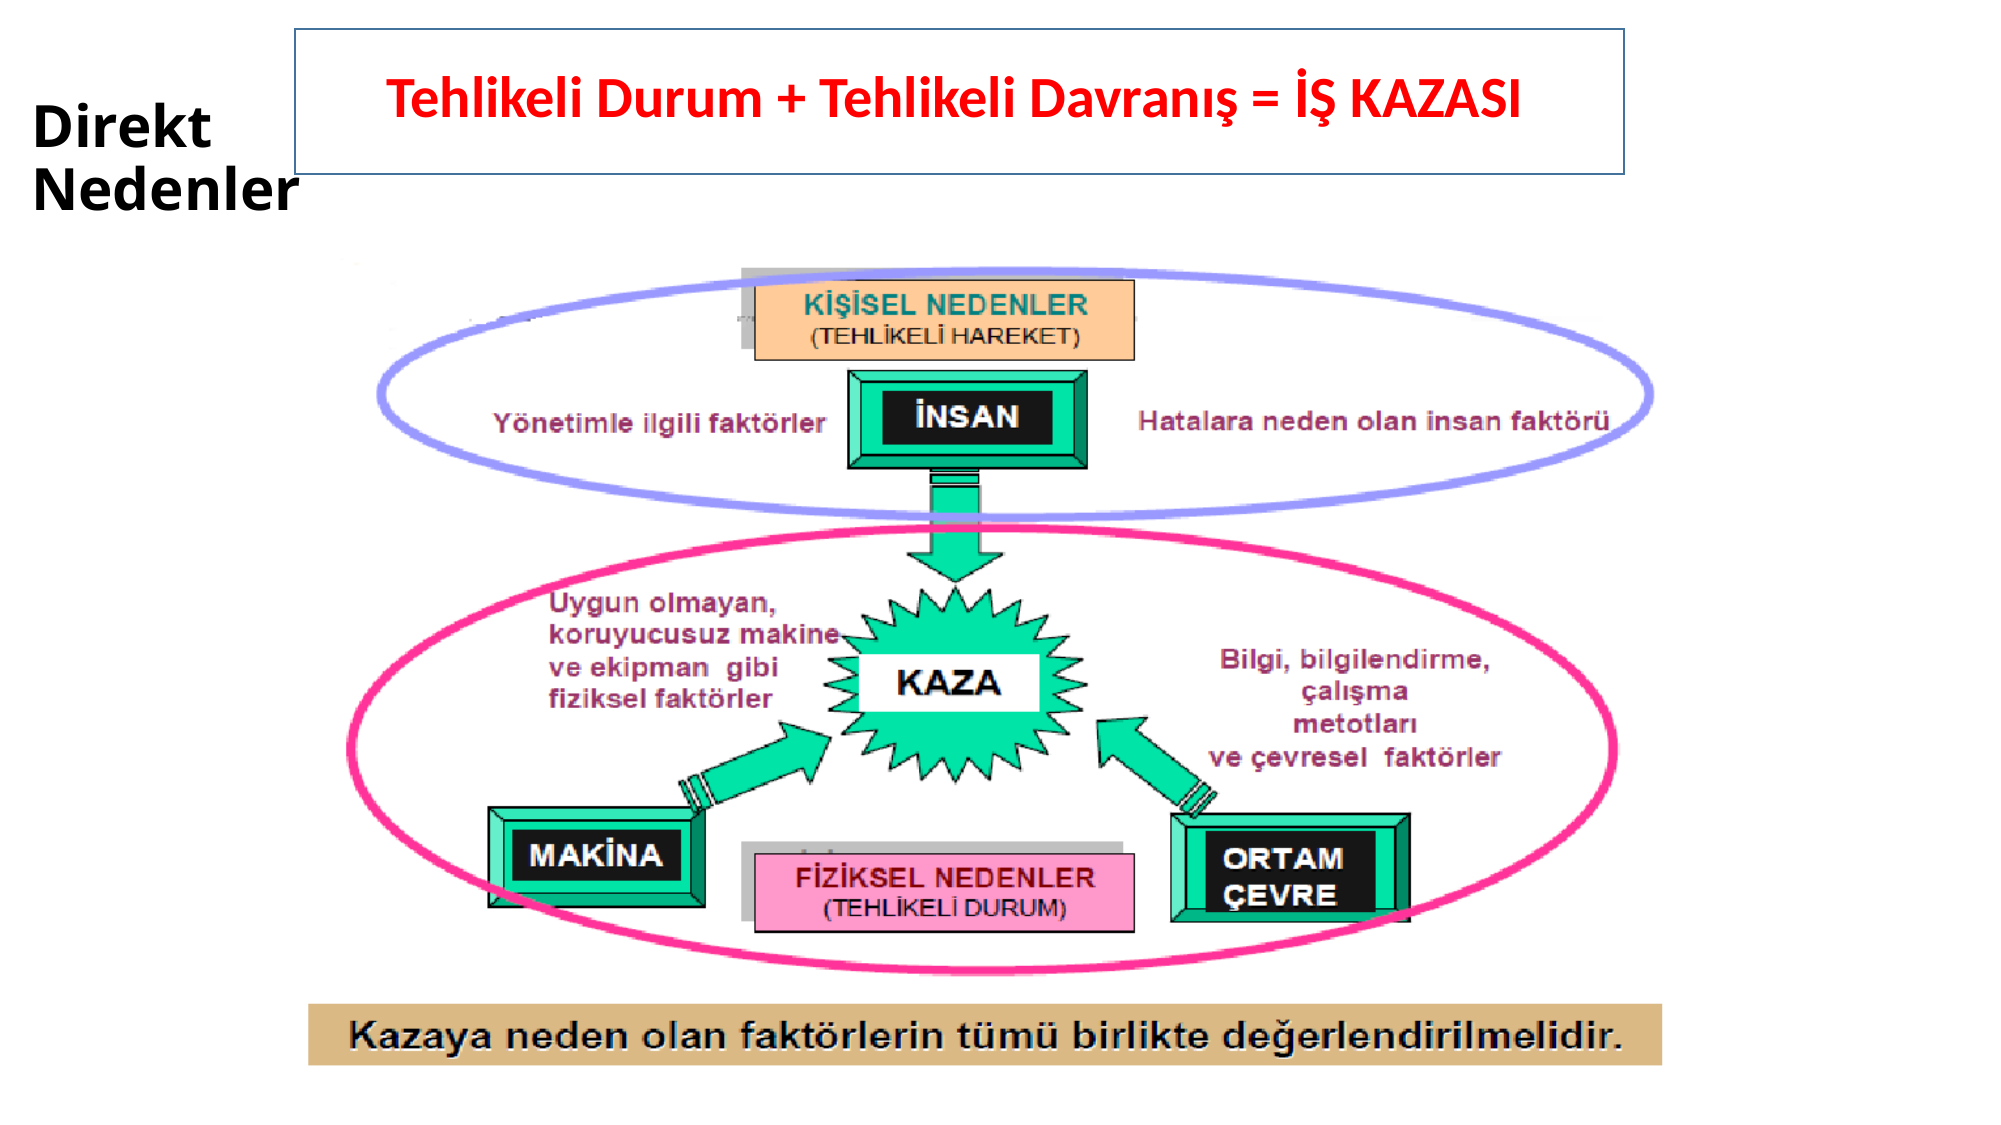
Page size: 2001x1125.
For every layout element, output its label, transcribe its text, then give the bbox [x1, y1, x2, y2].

text_box [294, 28, 1625, 175]
list Tehlikeli Durum + Tehlikeli Davranış = İŞ KAZASI [371, 59, 1587, 161]
title Direkt Nedenler [16, 51, 399, 269]
picture [294, 247, 1695, 1076]
